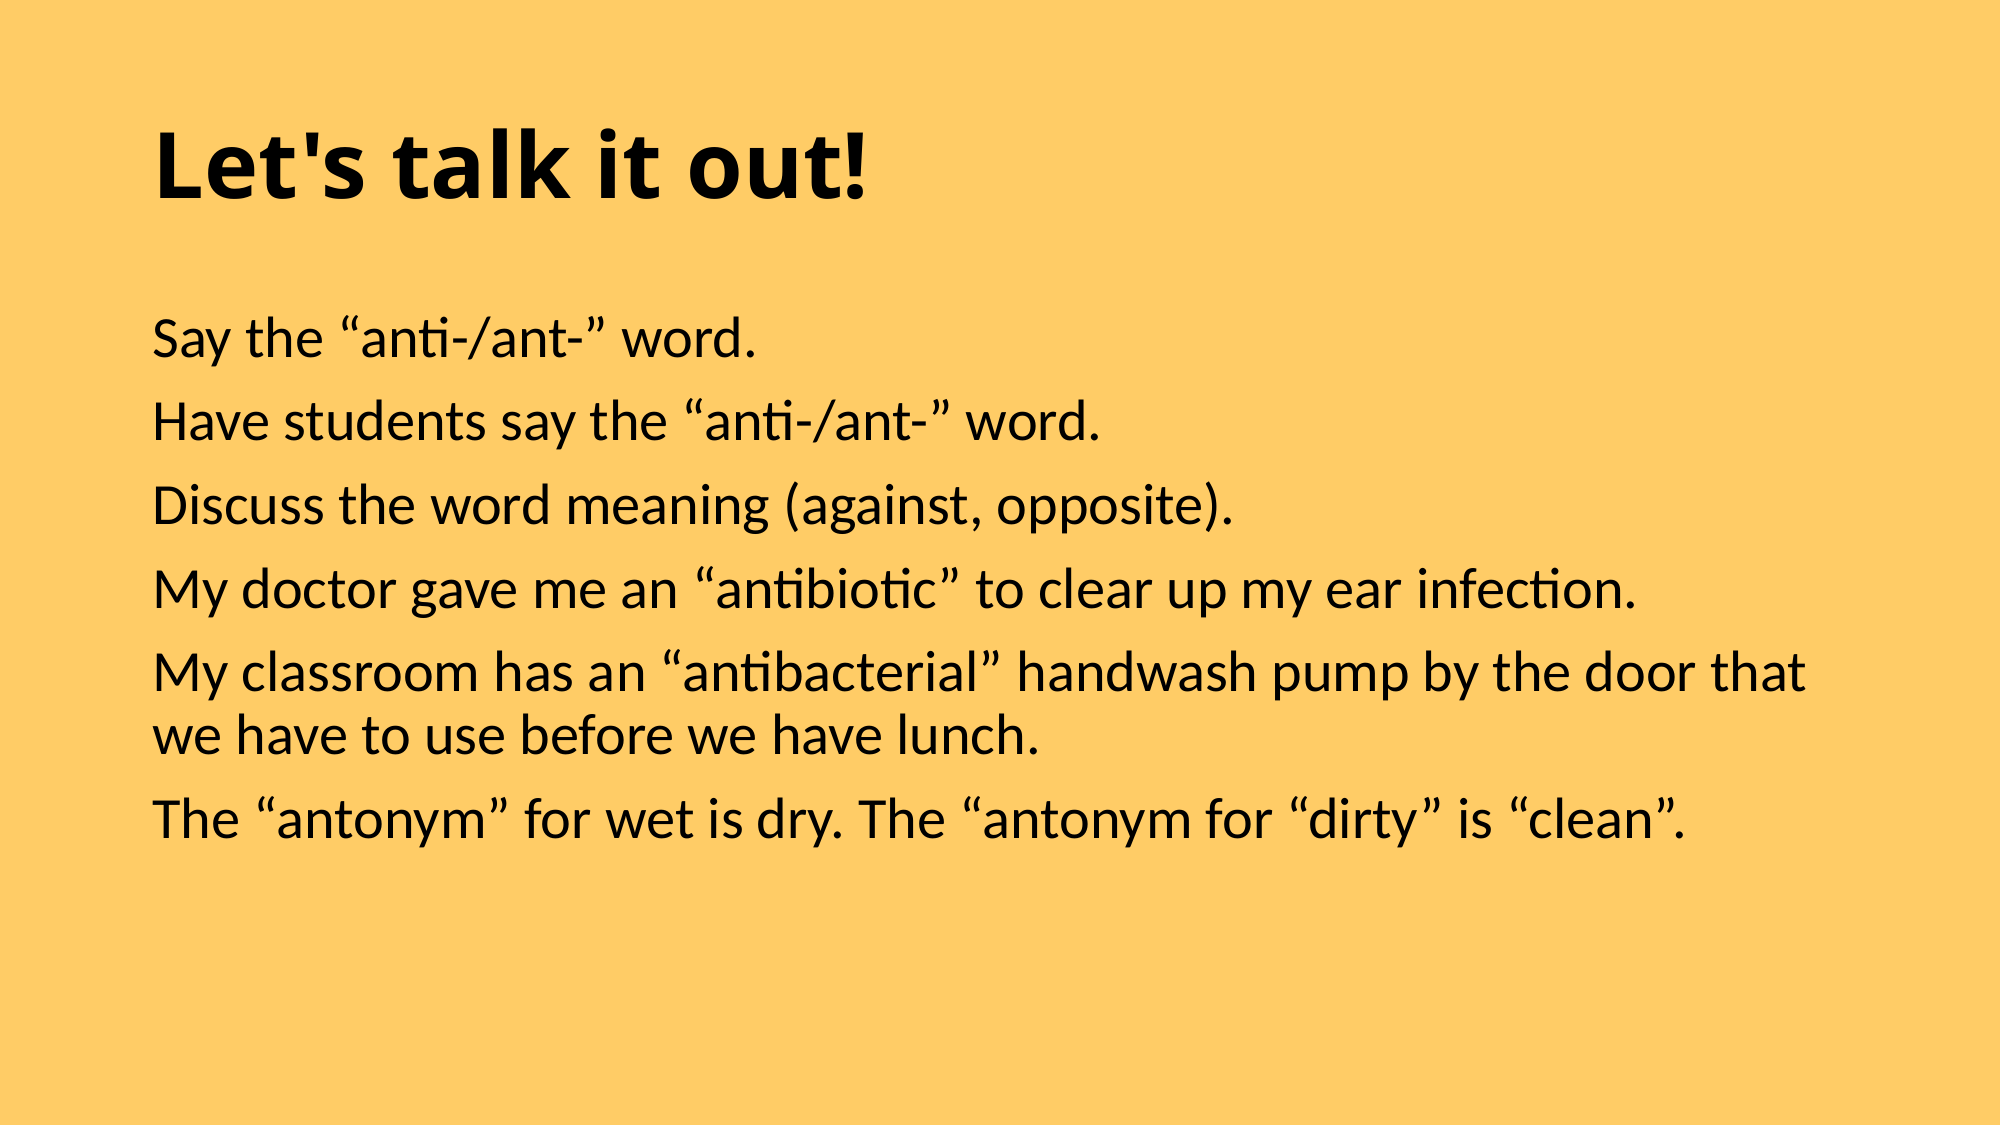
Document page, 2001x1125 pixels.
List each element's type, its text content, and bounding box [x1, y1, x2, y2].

title Let's talk it out! [137, 59, 1863, 278]
list Say the “anti-/ant-” word. Have students say the “anti-/ant-” word. Discuss the word meaning (against, opposite). My doctor gave me an “antibiotic” to clear up my ear infection. My classroom has an “antibacterial” handwash pump by the door that we have to use before we have lunch. The “antonym” for wet is dry. The “antonym for “dirty” is “clean”. [137, 299, 1863, 1014]
